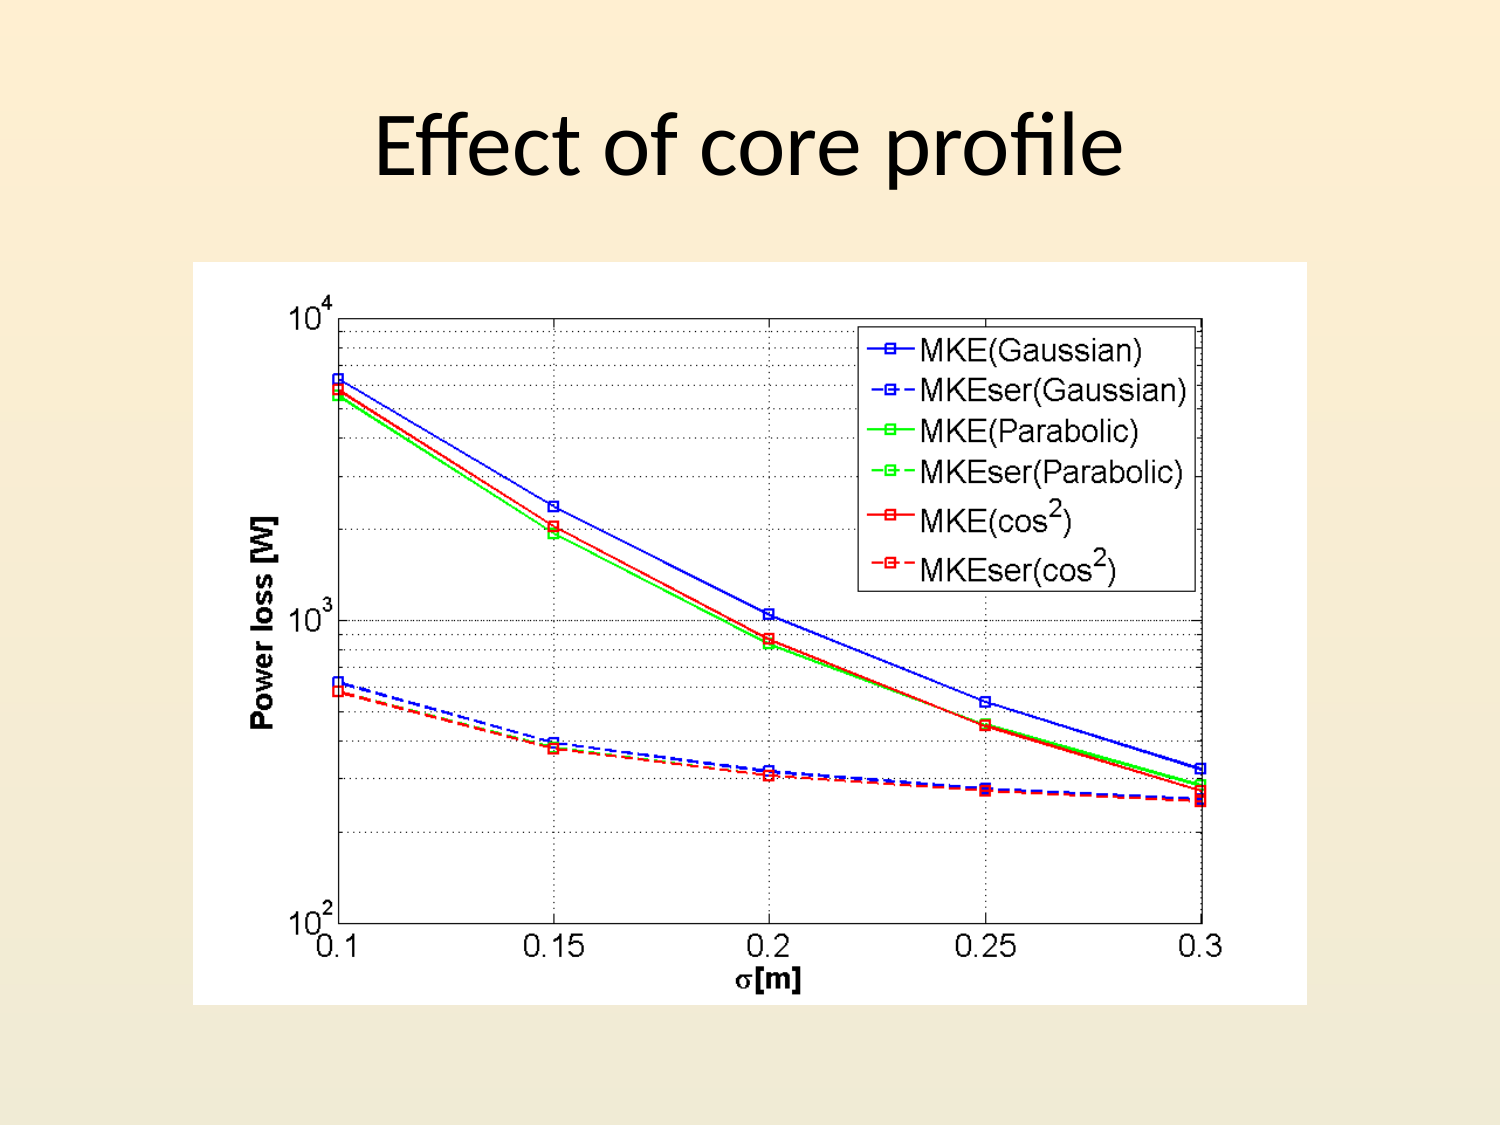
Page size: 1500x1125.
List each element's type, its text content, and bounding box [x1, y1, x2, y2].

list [193, 262, 1307, 1006]
title Effect of core profile [75, 45, 1425, 233]
